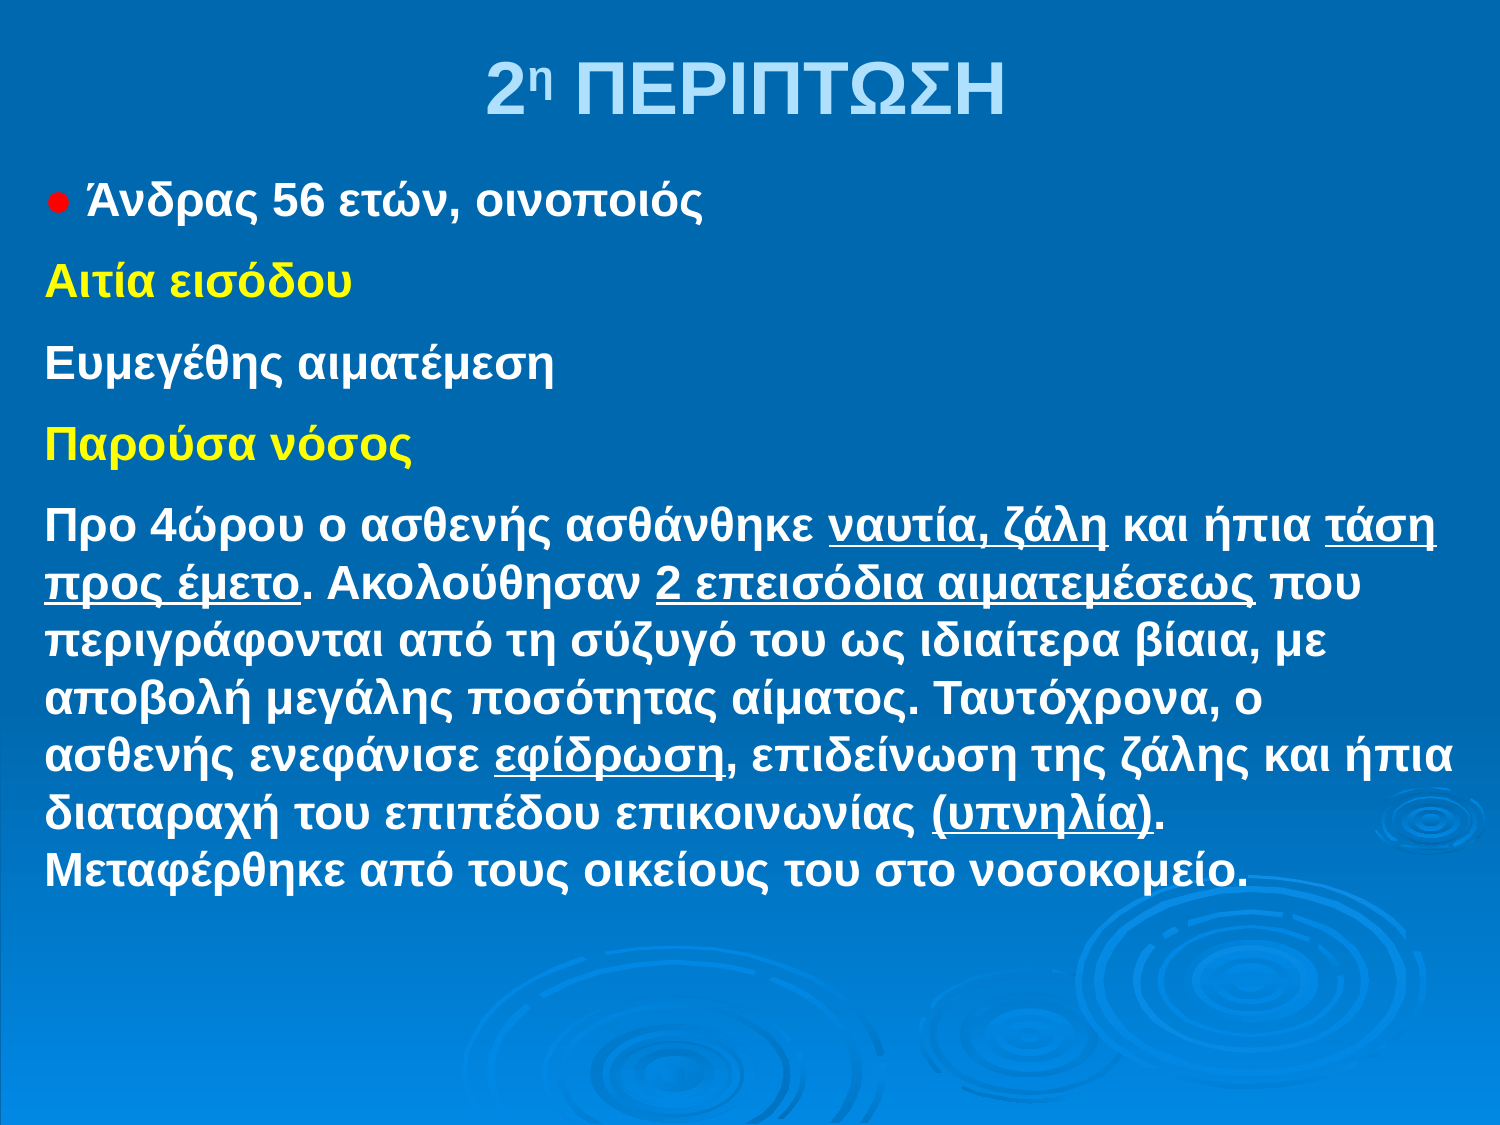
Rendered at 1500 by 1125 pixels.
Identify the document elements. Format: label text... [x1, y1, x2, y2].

text_box ● Άνδρας 56 ετών, οινοποιός Αιτία εισόδου Ευμεγέθης αιματέμεση Παρούσα νόσος Προ 4ώρου ο ασθενής ασθάνθηκε ναυτία, ζάλη και ήπια τάση προς έμετο. Ακολούθησαν 2 επεισόδια αιματεμέσεως που περιγράφονται από τη σύζυγό του ως ιδιαίτερα βίαια, με αποβολή μεγάλης ποσότητας αίματος. Ταυτόχρονα, ο ασθενής ενεφάνισε εφίδρωση, επιδείνωση της ζάλης και ήπια διαταραχή του επιπέδου επικοινωνίας (υπνηλία). Μεταφέρθηκε από τους οικείους του στο νοσοκομείο. [29, 160, 1471, 904]
text_box 2η ΠΕΡΙΠΤΩΣΗ [5, 31, 1488, 137]
